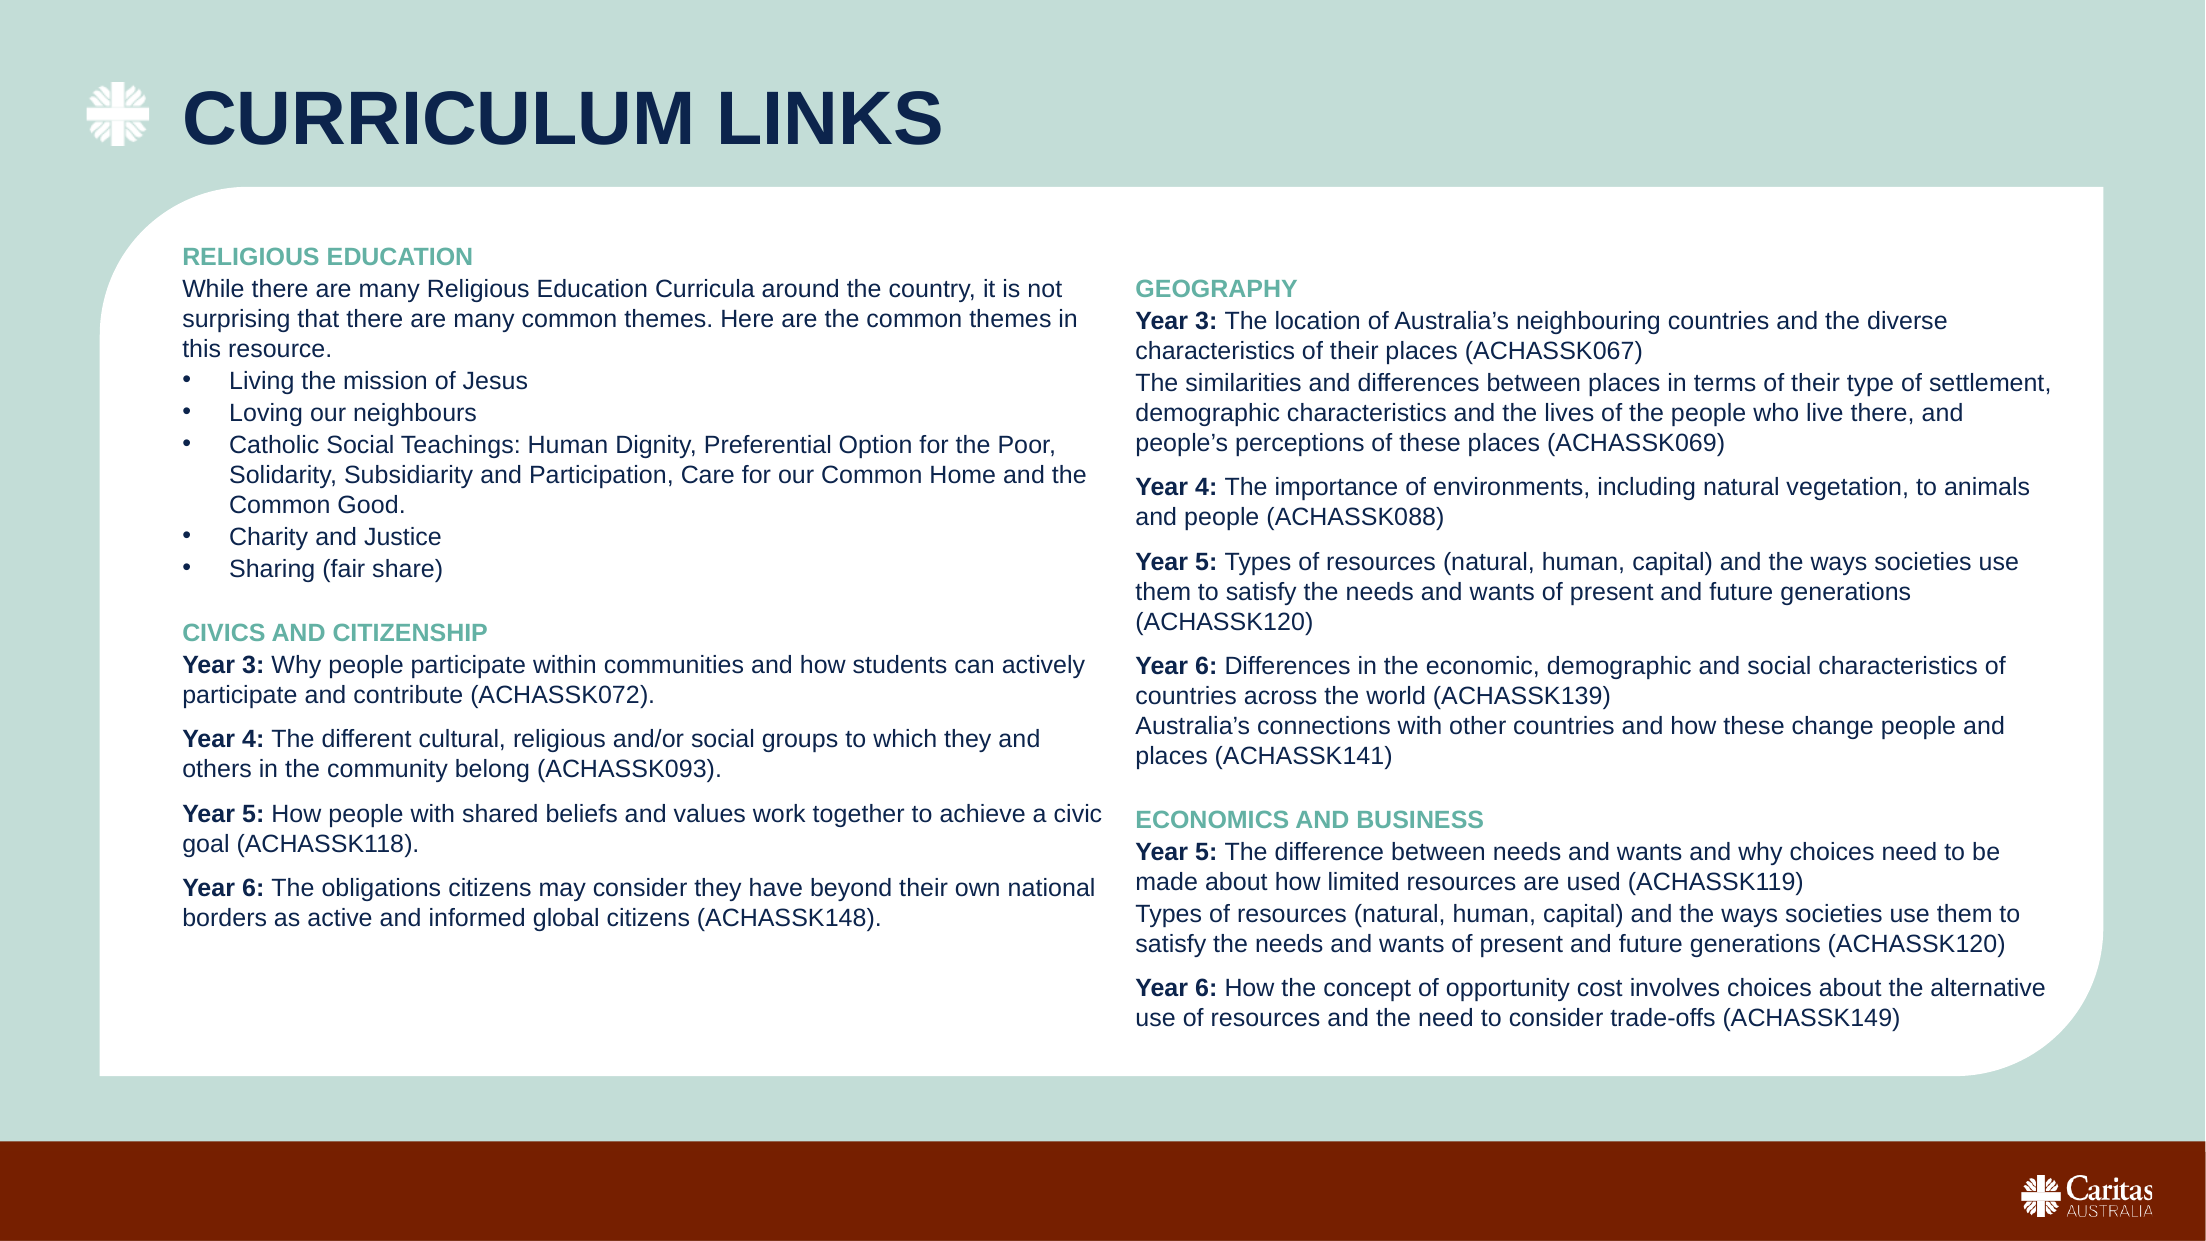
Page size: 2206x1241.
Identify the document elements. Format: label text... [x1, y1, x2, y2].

text_box [86, 82, 150, 146]
picture [2021, 1175, 2153, 1217]
title Curriculum links [167, 71, 2102, 157]
list RELIGIOUS EDUCATION While there are many Religious Education Curricula around the country, it is not surprising that there are many common themes. Here are the common themes in this resource. Living the mission of Jesus Loving our neighbours Catholic Social Teachings: Human Dignity, Preferential Option for the Poor, Solidarity, Subsidiarity and Participation, Care for our Common Home and the Common Good. Charity and Justice Sharing (fair share) CIVICS AND CITIZENSHIP Year 3: Why people participate within communities and how students can actively participate and contribute (ACHASSK072). Year 4: The different cultural, religious and/or social groups to which they and others in the community belong (ACHASSK093). Year 5: How people with shared beliefs and values work together to achieve a civic goal (ACHASSK118). Year 6: The obligations citizens may consider they have beyond their own national borders as active and informed global citizens (ACHASSK148). GEOGRAPHY Year 3: The location of Australia’s neighbouring countries and the diverse characteristics of their places (ACHASSK067) The similarities and differences between places in terms of their type of settlement, demographic characteristics and the lives of the people who live there, and people’s perceptions of these places (ACHASSK069) Year 4: The importance of environments, including natural vegetation, to animals and people (ACHASSK088) Year 5: Types of resources (natural, human, capital) and the ways societies use them to satisfy the needs and wants of present and future generations (ACHASSK120) Year 6: Differences in the economic, demographic and social characteristics of countries across the world (ACHASSK139) Australia’s connections with other countries and how these change people and places (ACHASSK141) ECONOMICS AND BUSINESS Year 5: The difference between needs and wants and why choices need to be made about how limited resources are used (ACHASSK119) Types of resources (natural, human, capital) and the ways societies use them to satisfy the needs and wants of present and future generations (ACHASSK120) Year 6: How the concept of opportunity cost involves choices about the alternative use of resources and the need to consider trade-offs (ACHASSK149) [167, 232, 2074, 1049]
